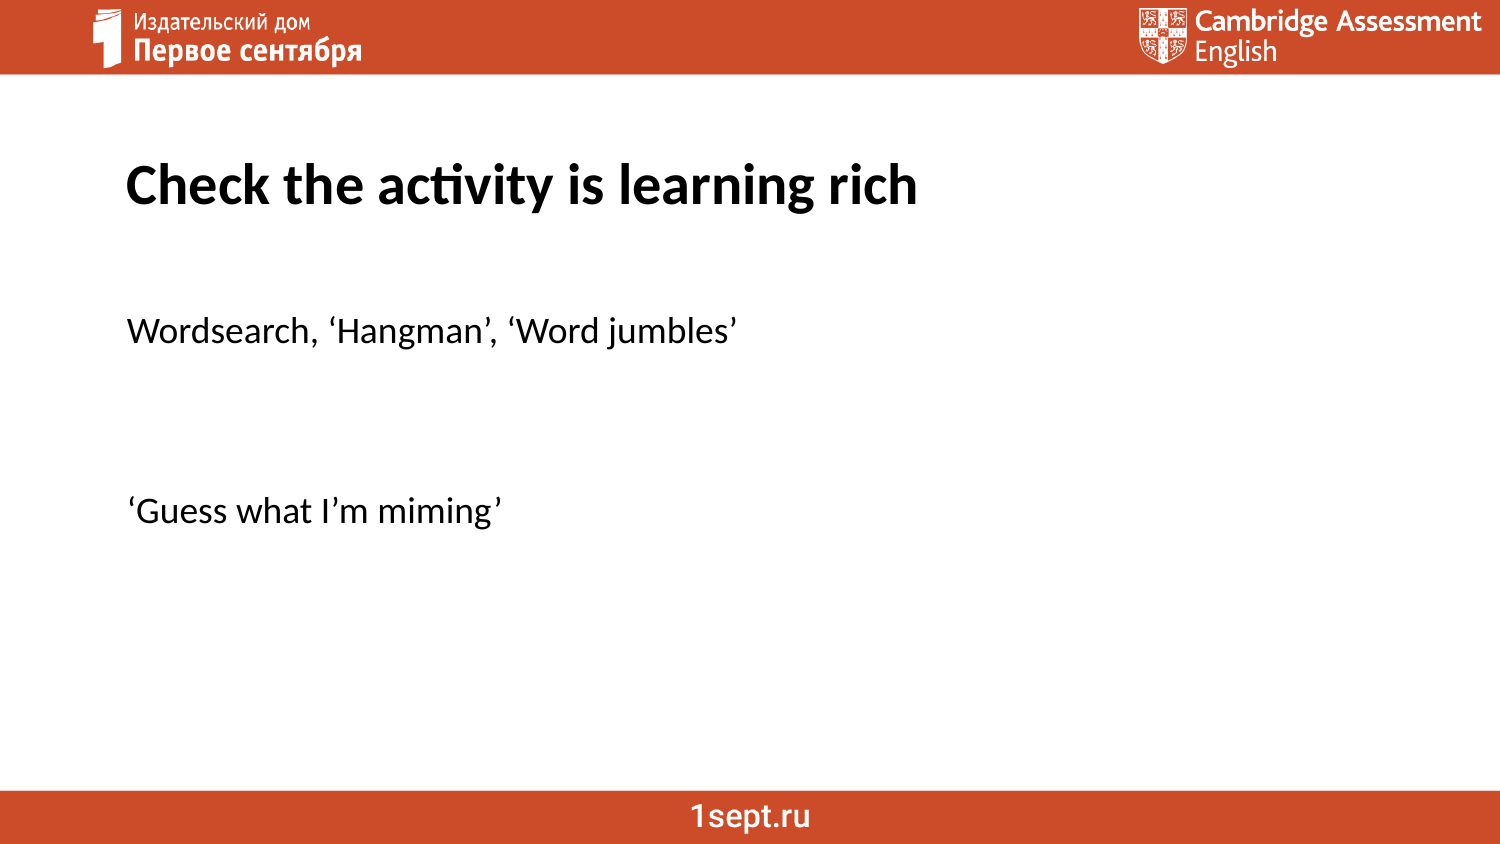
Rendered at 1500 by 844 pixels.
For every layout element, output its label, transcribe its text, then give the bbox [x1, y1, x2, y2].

picture [0, 0, 1500, 844]
text_box Check the activity is learning rich Wordsearch, ‘Hangman’, ‘Word jumbles’ ‘Guess what I’m miming’ [112, 138, 1341, 539]
